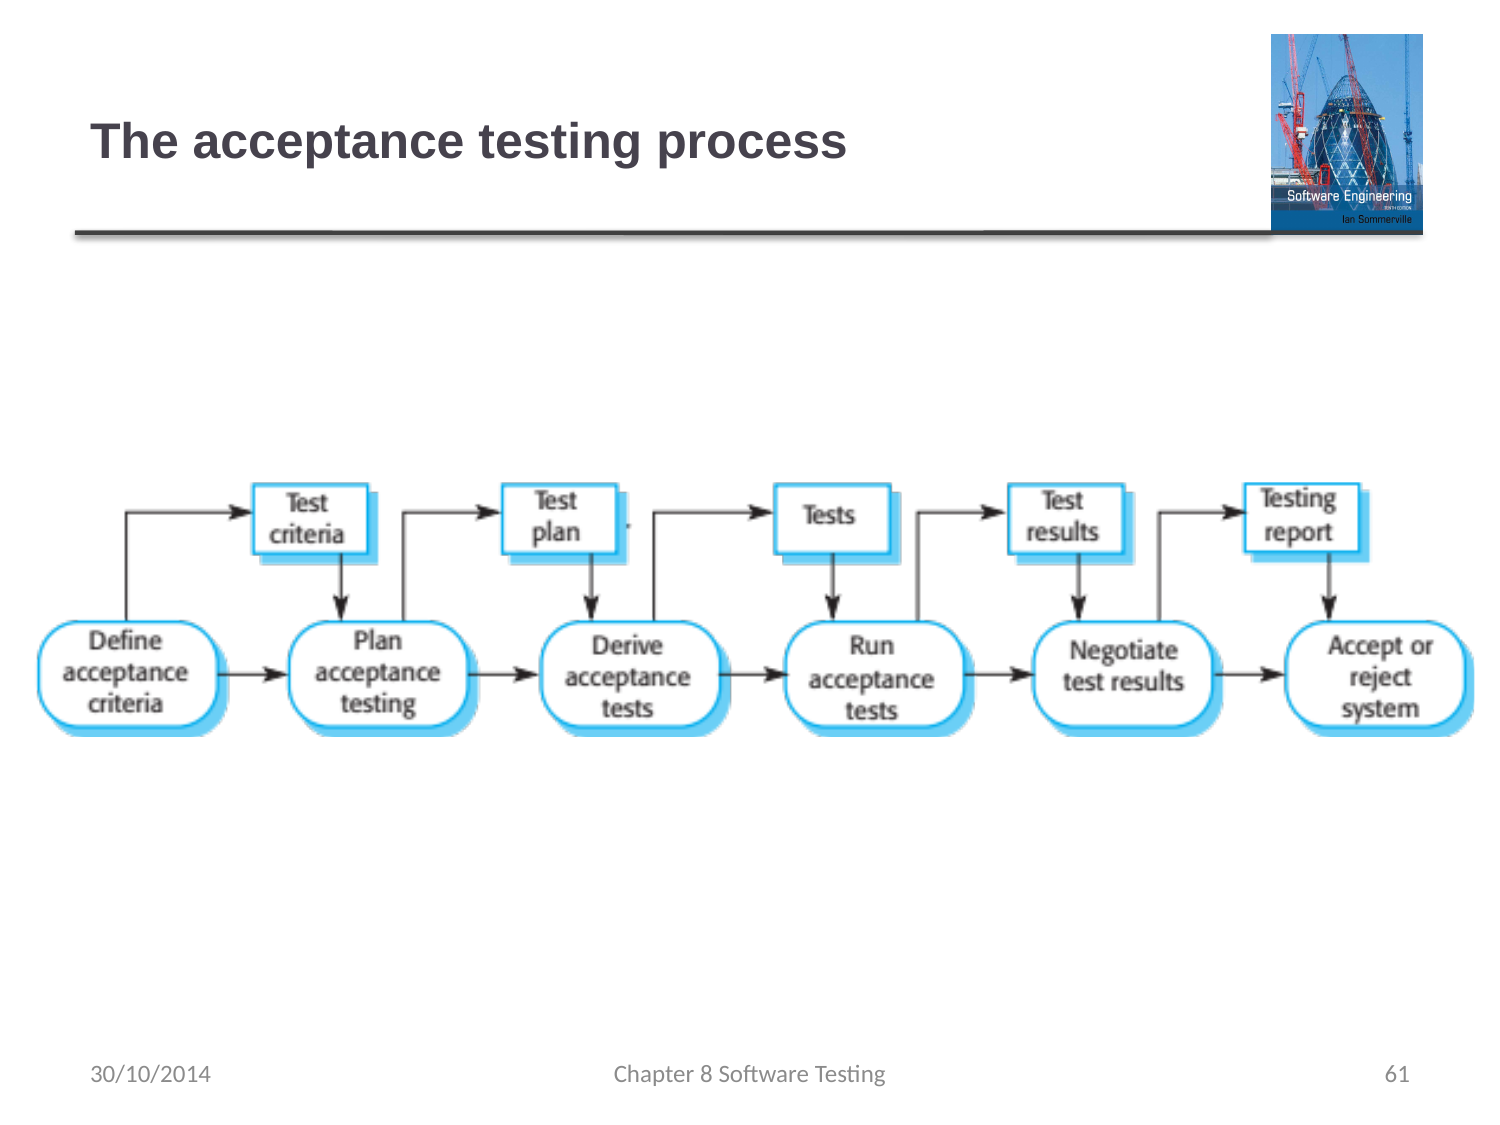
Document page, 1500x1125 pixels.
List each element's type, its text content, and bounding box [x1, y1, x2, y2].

picture [30, 481, 1475, 737]
footer Chapter 8 Software Testing [512, 1042, 988, 1103]
picture [1271, 34, 1423, 230]
title The acceptance testing process [74, 44, 1272, 233]
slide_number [75, 1042, 425, 1103]
slide_number 61 [1074, 1042, 1425, 1103]
